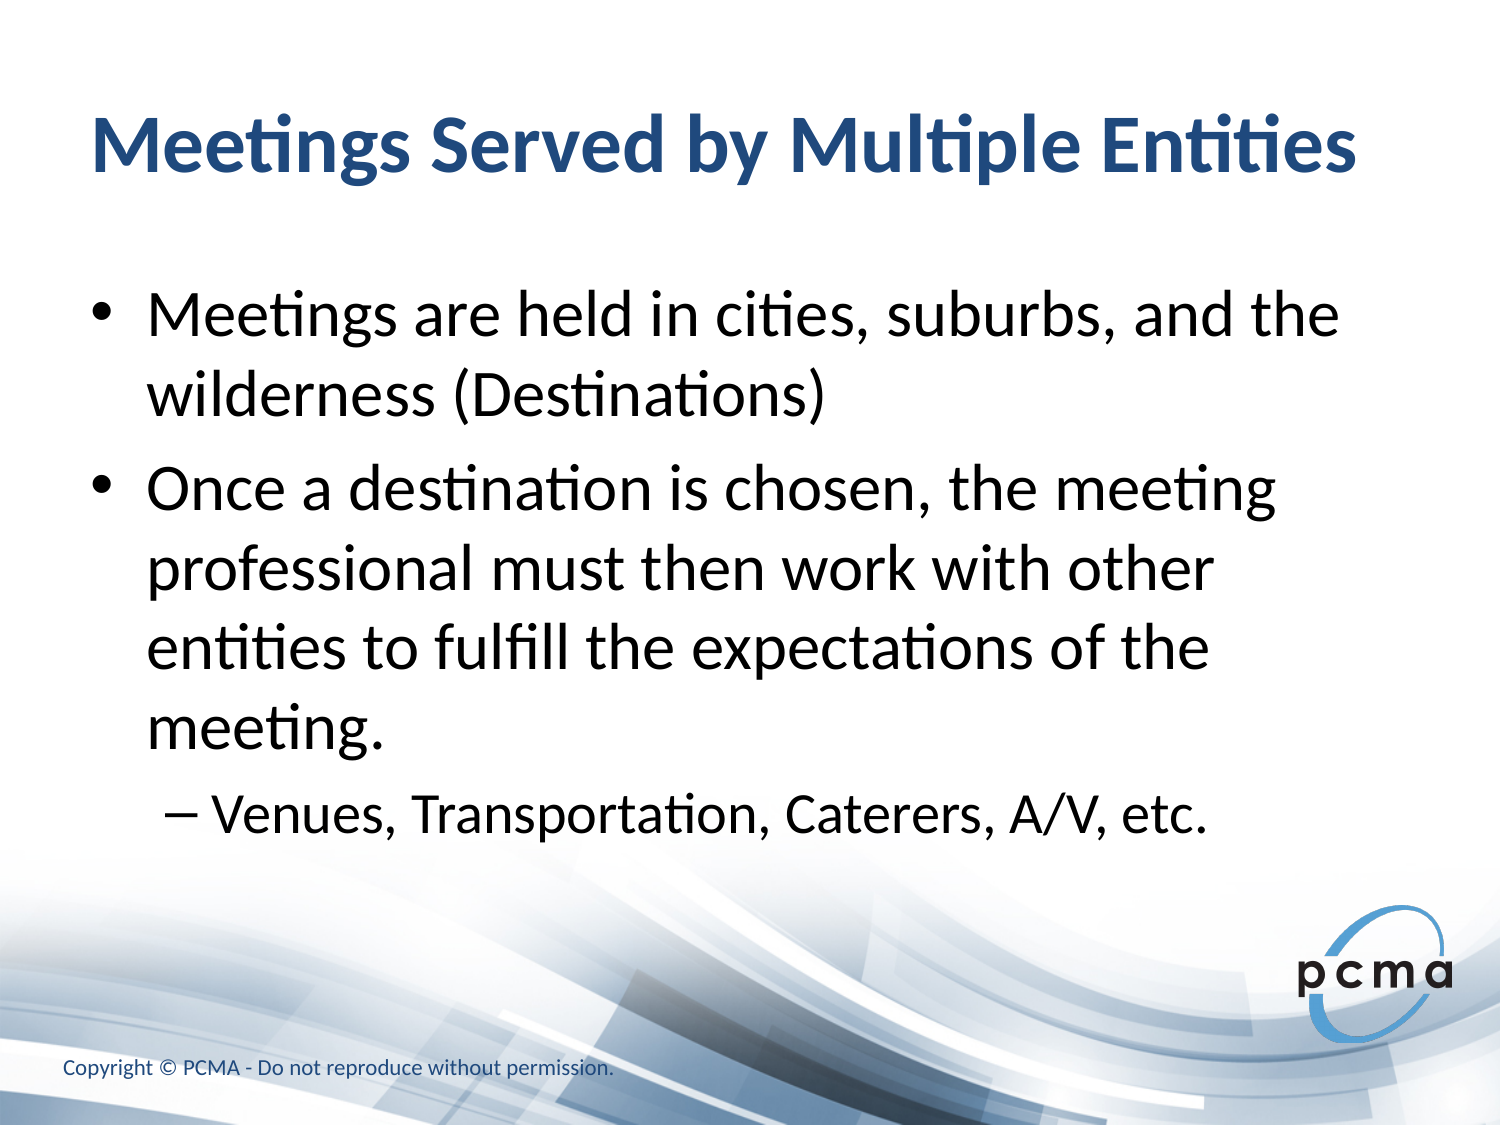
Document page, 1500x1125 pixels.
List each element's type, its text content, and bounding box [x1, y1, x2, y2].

picture [0, 0, 1500, 1125]
list Meetings are held in cities, suburbs, and the wilderness (Destinations) Once a destination is chosen, the meeting professional must then work with other entities to fulfill the expectations of the meeting. Venues, Transportation, Caterers, A/V, etc. [75, 262, 1425, 1005]
title Meetings Served by Multiple Entities [75, 45, 1425, 233]
